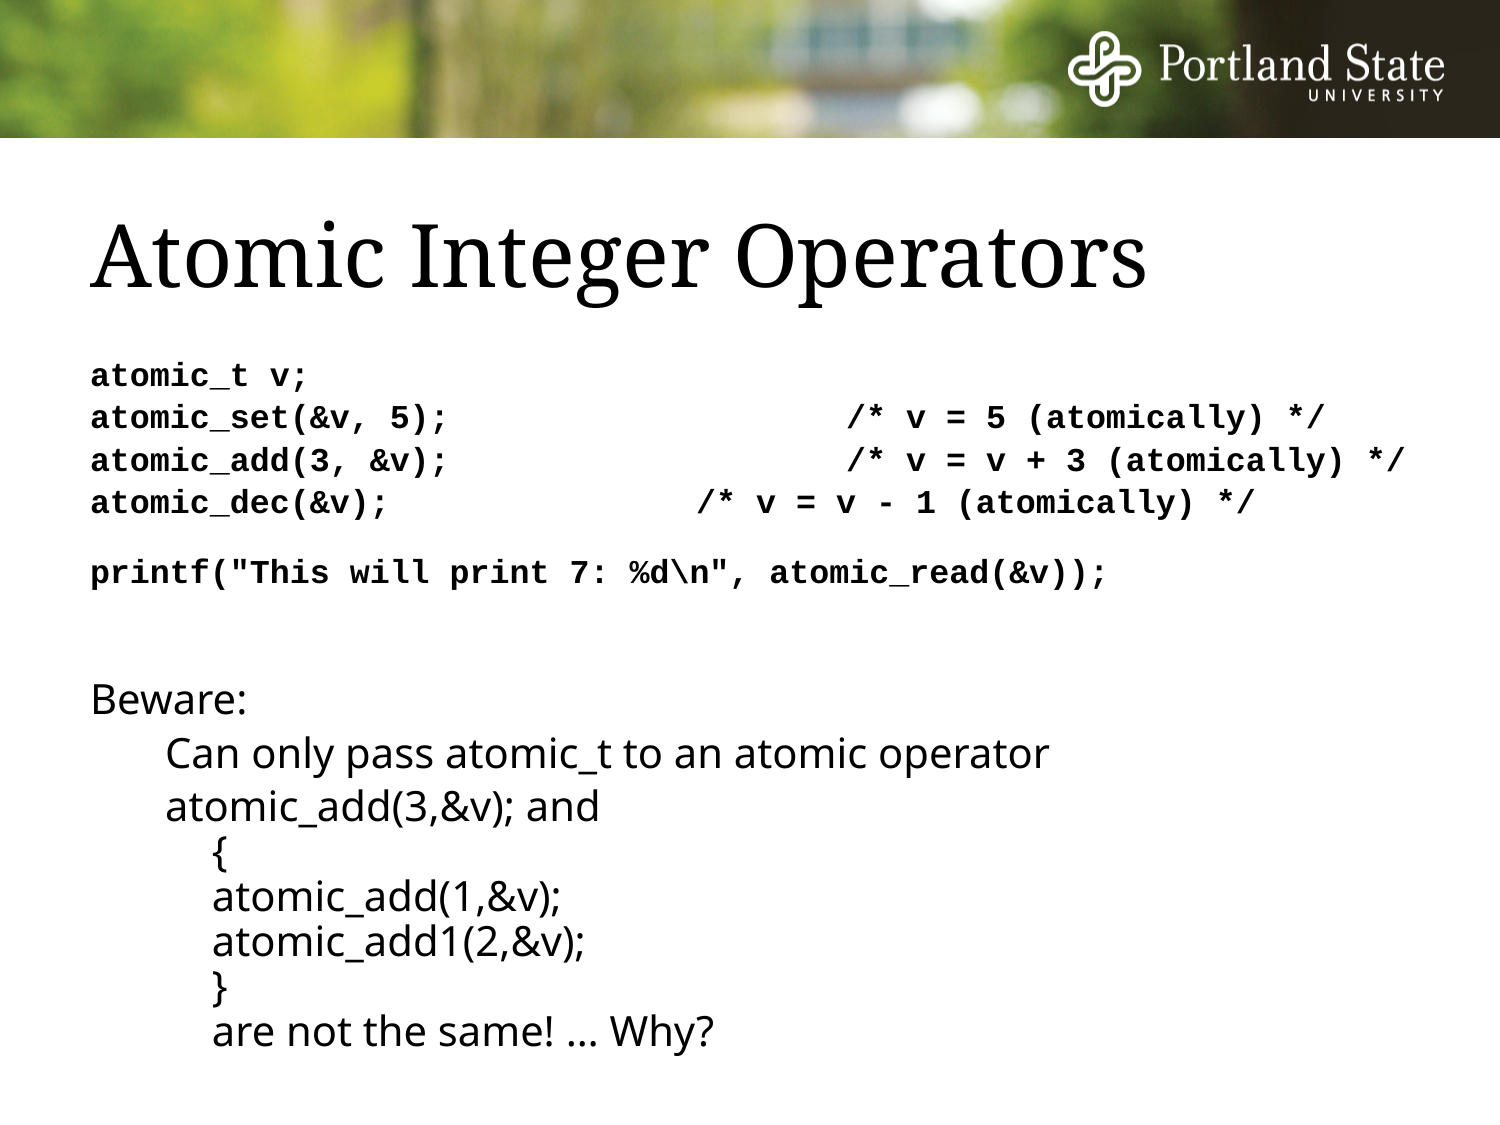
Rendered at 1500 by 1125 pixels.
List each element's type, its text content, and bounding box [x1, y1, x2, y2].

picture [0, 0, 1500, 138]
title Atomic Integer Operators [75, 203, 1263, 314]
list atomic_t v; atomic_set(&v, 5); /* v = 5 (atomically) */ atomic_add(3, &v); /* v = v + 3 (atomically) */ atomic_dec(&v); /* v = v - 1 (atomically) */ printf("This will print 7: %d\n", atomic_read(&v)); Beware: Can only pass atomic_t to an atomic operator atomic_add(3,&v); and { atomic_add(1,&v); atomic_add1(2,&v); } are not the same! … Why? [75, 350, 1450, 1085]
